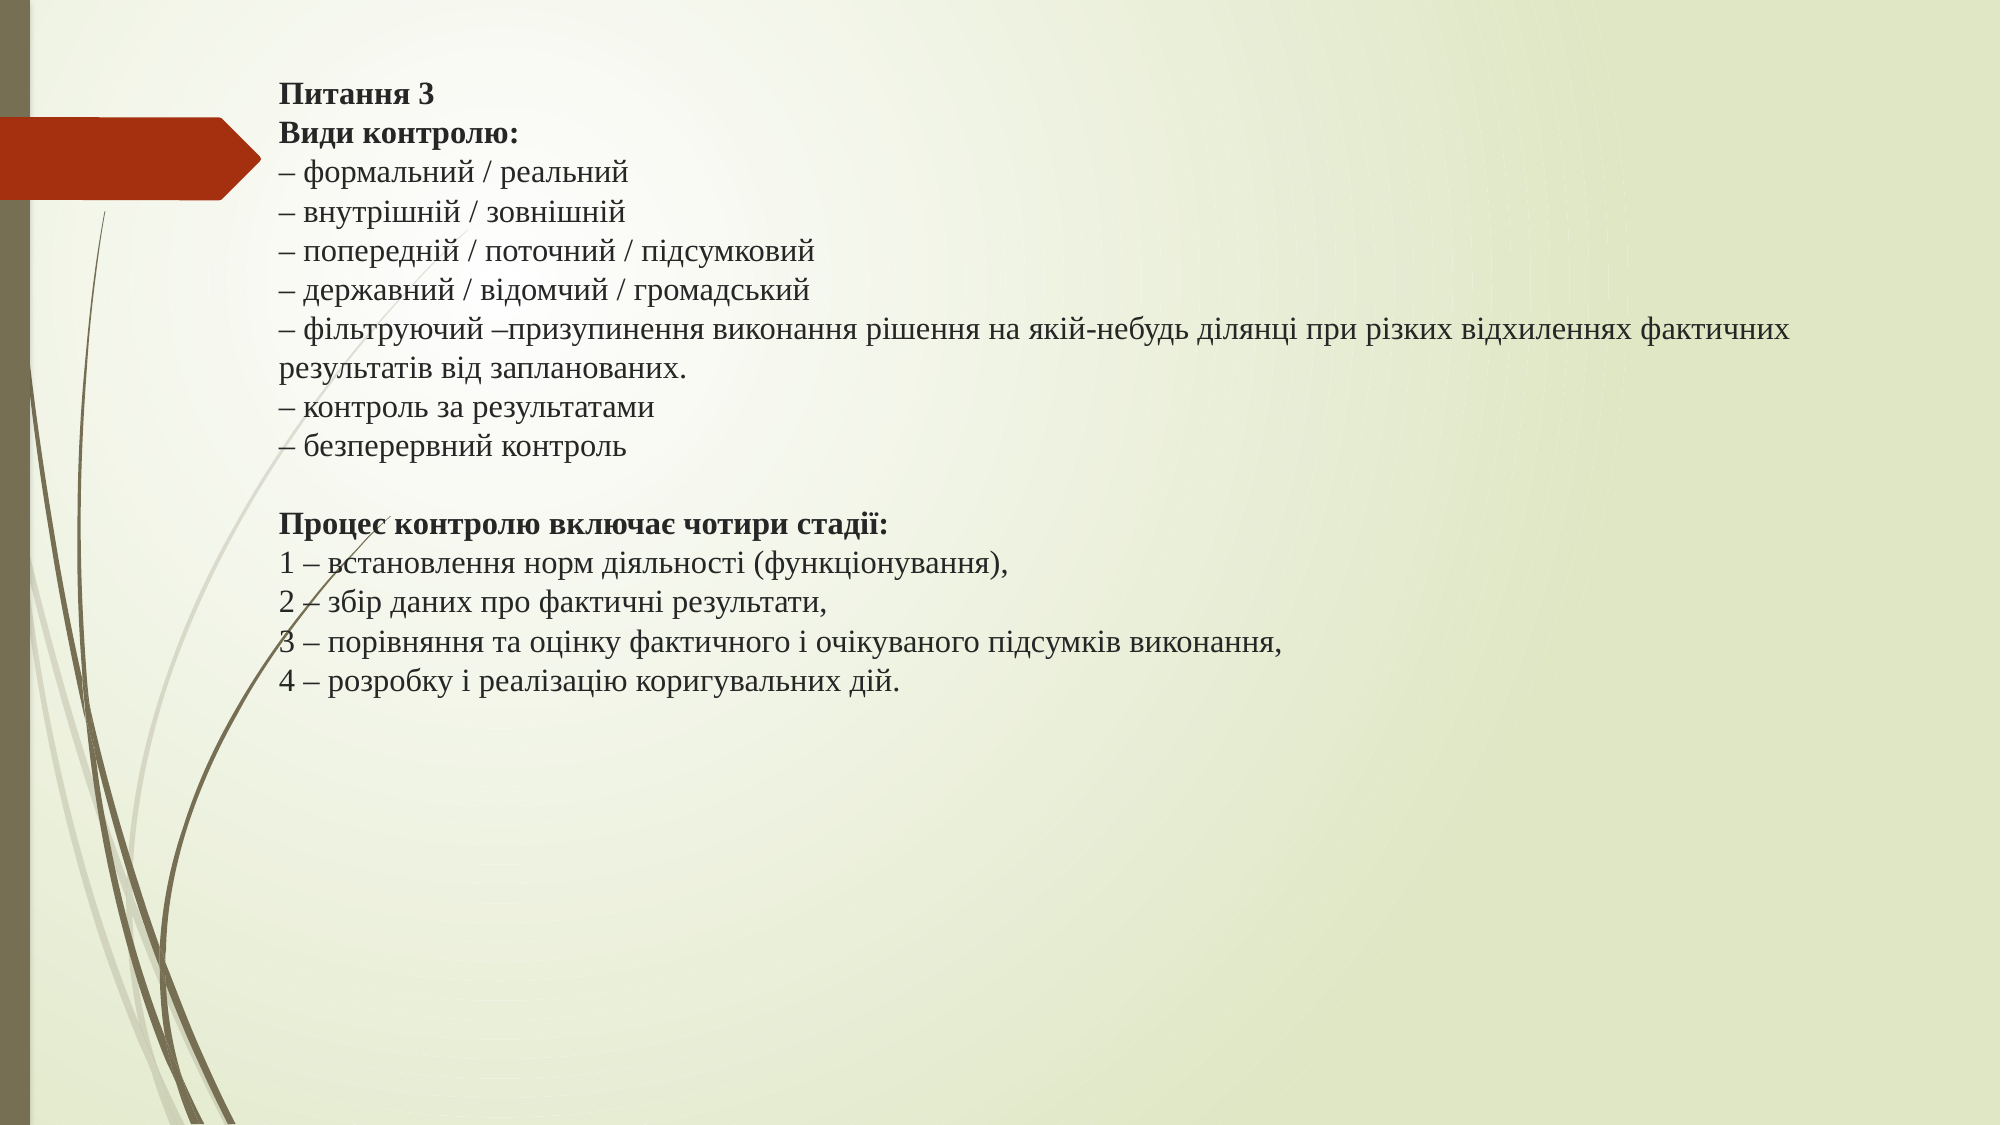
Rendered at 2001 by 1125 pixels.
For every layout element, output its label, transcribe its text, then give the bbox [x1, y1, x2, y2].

title Питання 3 Види контролю: – формальний / реальний – внутрішній / зовнішній – попередній / поточний / підсумковий – державний / відомчий / громадський – фільтруючий –призупинення виконання рішення на якій-небудь ділянці при різких відхиленнях фактичних результатів від запланованих. – контроль за результатами – безперервний контроль Процес контролю включає чотири стадії: 1 – встановлення норм діяльності (функціонування), 2 – збір даних про фактичні результати, 3 – порівняння та оцінку фактичного і очікуваного підсумків виконання, 4 – розробку і реалізацію коригувальних дій. [264, 64, 1864, 1033]
